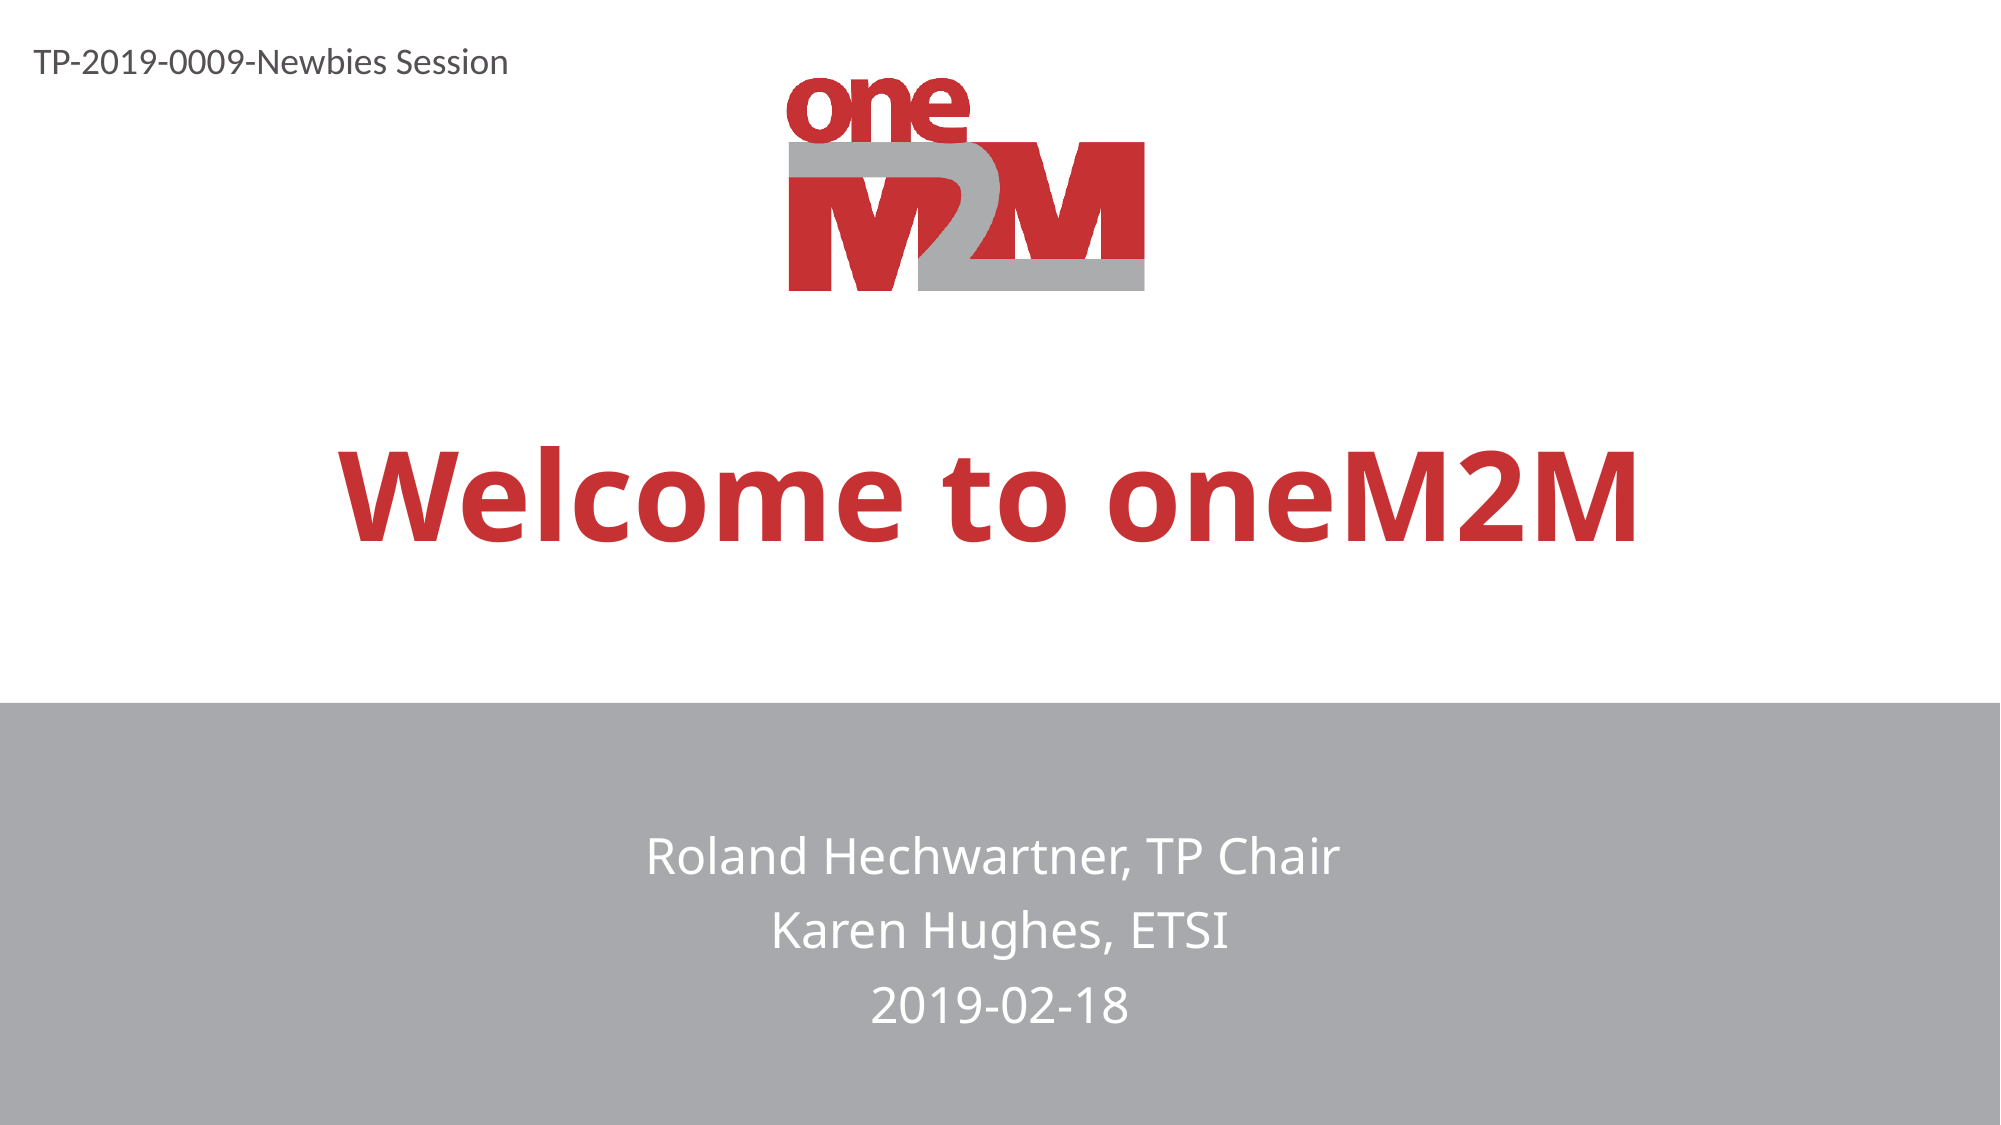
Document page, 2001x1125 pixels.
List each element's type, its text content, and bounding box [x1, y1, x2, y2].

subtitle Roland Hechwartner, TP Chair Karen Hughes, ETSI 2019-02-18 [249, 823, 1750, 1096]
text_box TP-2019-0009-Newbies Session [18, 29, 525, 90]
title Welcome to oneM2M [65, 184, 1919, 576]
picture [742, 31, 1189, 184]
